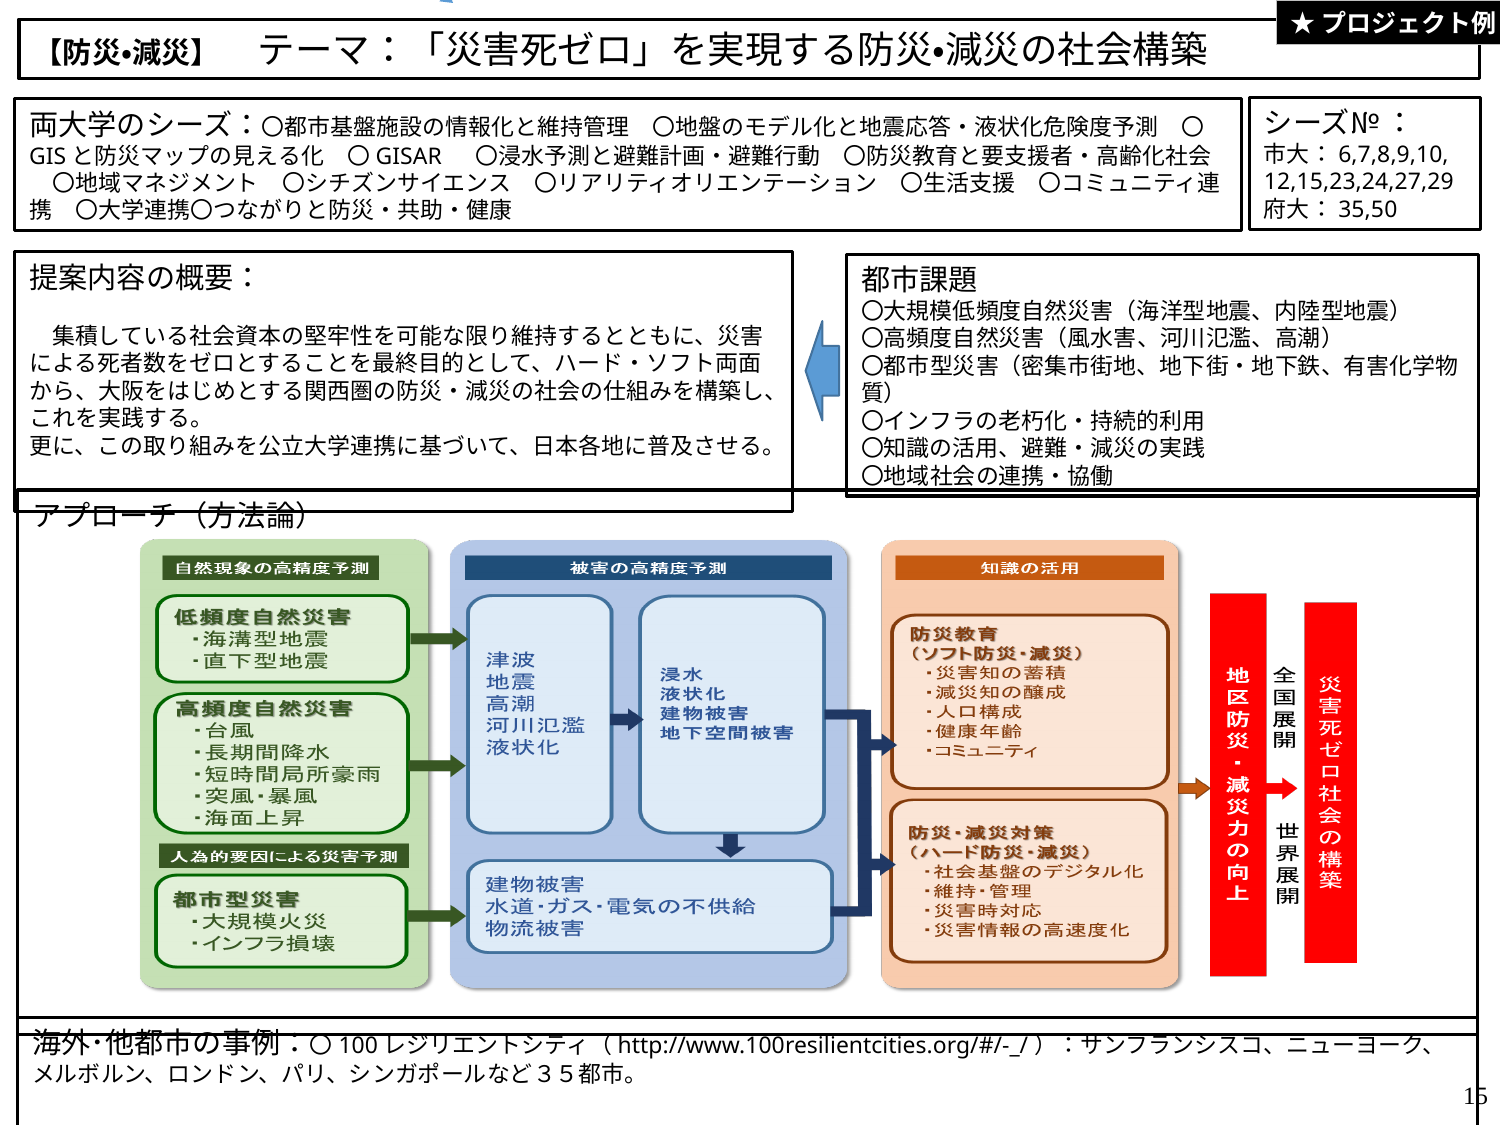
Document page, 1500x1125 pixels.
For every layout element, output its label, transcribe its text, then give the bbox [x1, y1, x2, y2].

text_box 【防災・減災】 テーマ：「災害死ゼロ」を実現する防災・減災の社会構築 [18, 19, 1480, 79]
picture [137, 537, 1358, 994]
text_box ★プロジェクト例 [1276, 0, 1500, 45]
text_box 都市課題 〇大規模低頻度自然災害（海洋型地震、内陸型地震） 〇高頻度自然災害（風水害、河川氾濫、高潮） 〇都市型災害（密集市街地、地下街・地下鉄、有害化学物質） 〇インフラの老朽化・持続的利用 〇知識の活用、避難・減災の実践 〇地域社会の連携・協働 [846, 254, 1479, 497]
text_box 海外･他都市の事例：〇100レジリエントシティ（http://www.100resilientcities.org/#/-_/）：サンフランシスコ、ニューヨーク、メルボルン、ロンドン、パリ、シンガポールなど３５都市。 [17, 1017, 1478, 1125]
text_box [804, 320, 841, 422]
text_box 両大学のシーズ：〇都市基盤施設の情報化と維持管理 〇地盤のモデル化と地震応答・液状化危険度予測 〇GISと防災マップの見える化 〇GISAR 〇浸水予測と避難計画・避難行動 〇防災教育と要支援者・高齢化社会 〇地域マネジメント 〇シチズンサイエンス 〇リアリティオリエンテーション 〇生活支援 〇コミュニティ連携 〇大学連携〇つながりと防災・共助・健康 [14, 98, 1242, 231]
text_box 提案内容の概要： 集積している社会資本の堅牢性を可能な限り維持するとともに、災害による死者数をゼロとすることを最終目的として、ハード・ソフト両面から、大阪をはじめとする関西圏の防災・減災の社会の仕組みを構築し、これを実践する。 更に、この取り組みを公立大学連携に基づいて、日本各地に普及させる。 [14, 251, 793, 512]
text_box アプローチ（方法論） [17, 489, 1478, 1017]
slide_number 15 [1099, 1065, 1500, 1125]
text_box シーズ№ ： 市大：6,7,8,9,10, 12,15,23,24,27,29 府大：35,50 [1249, 97, 1481, 230]
